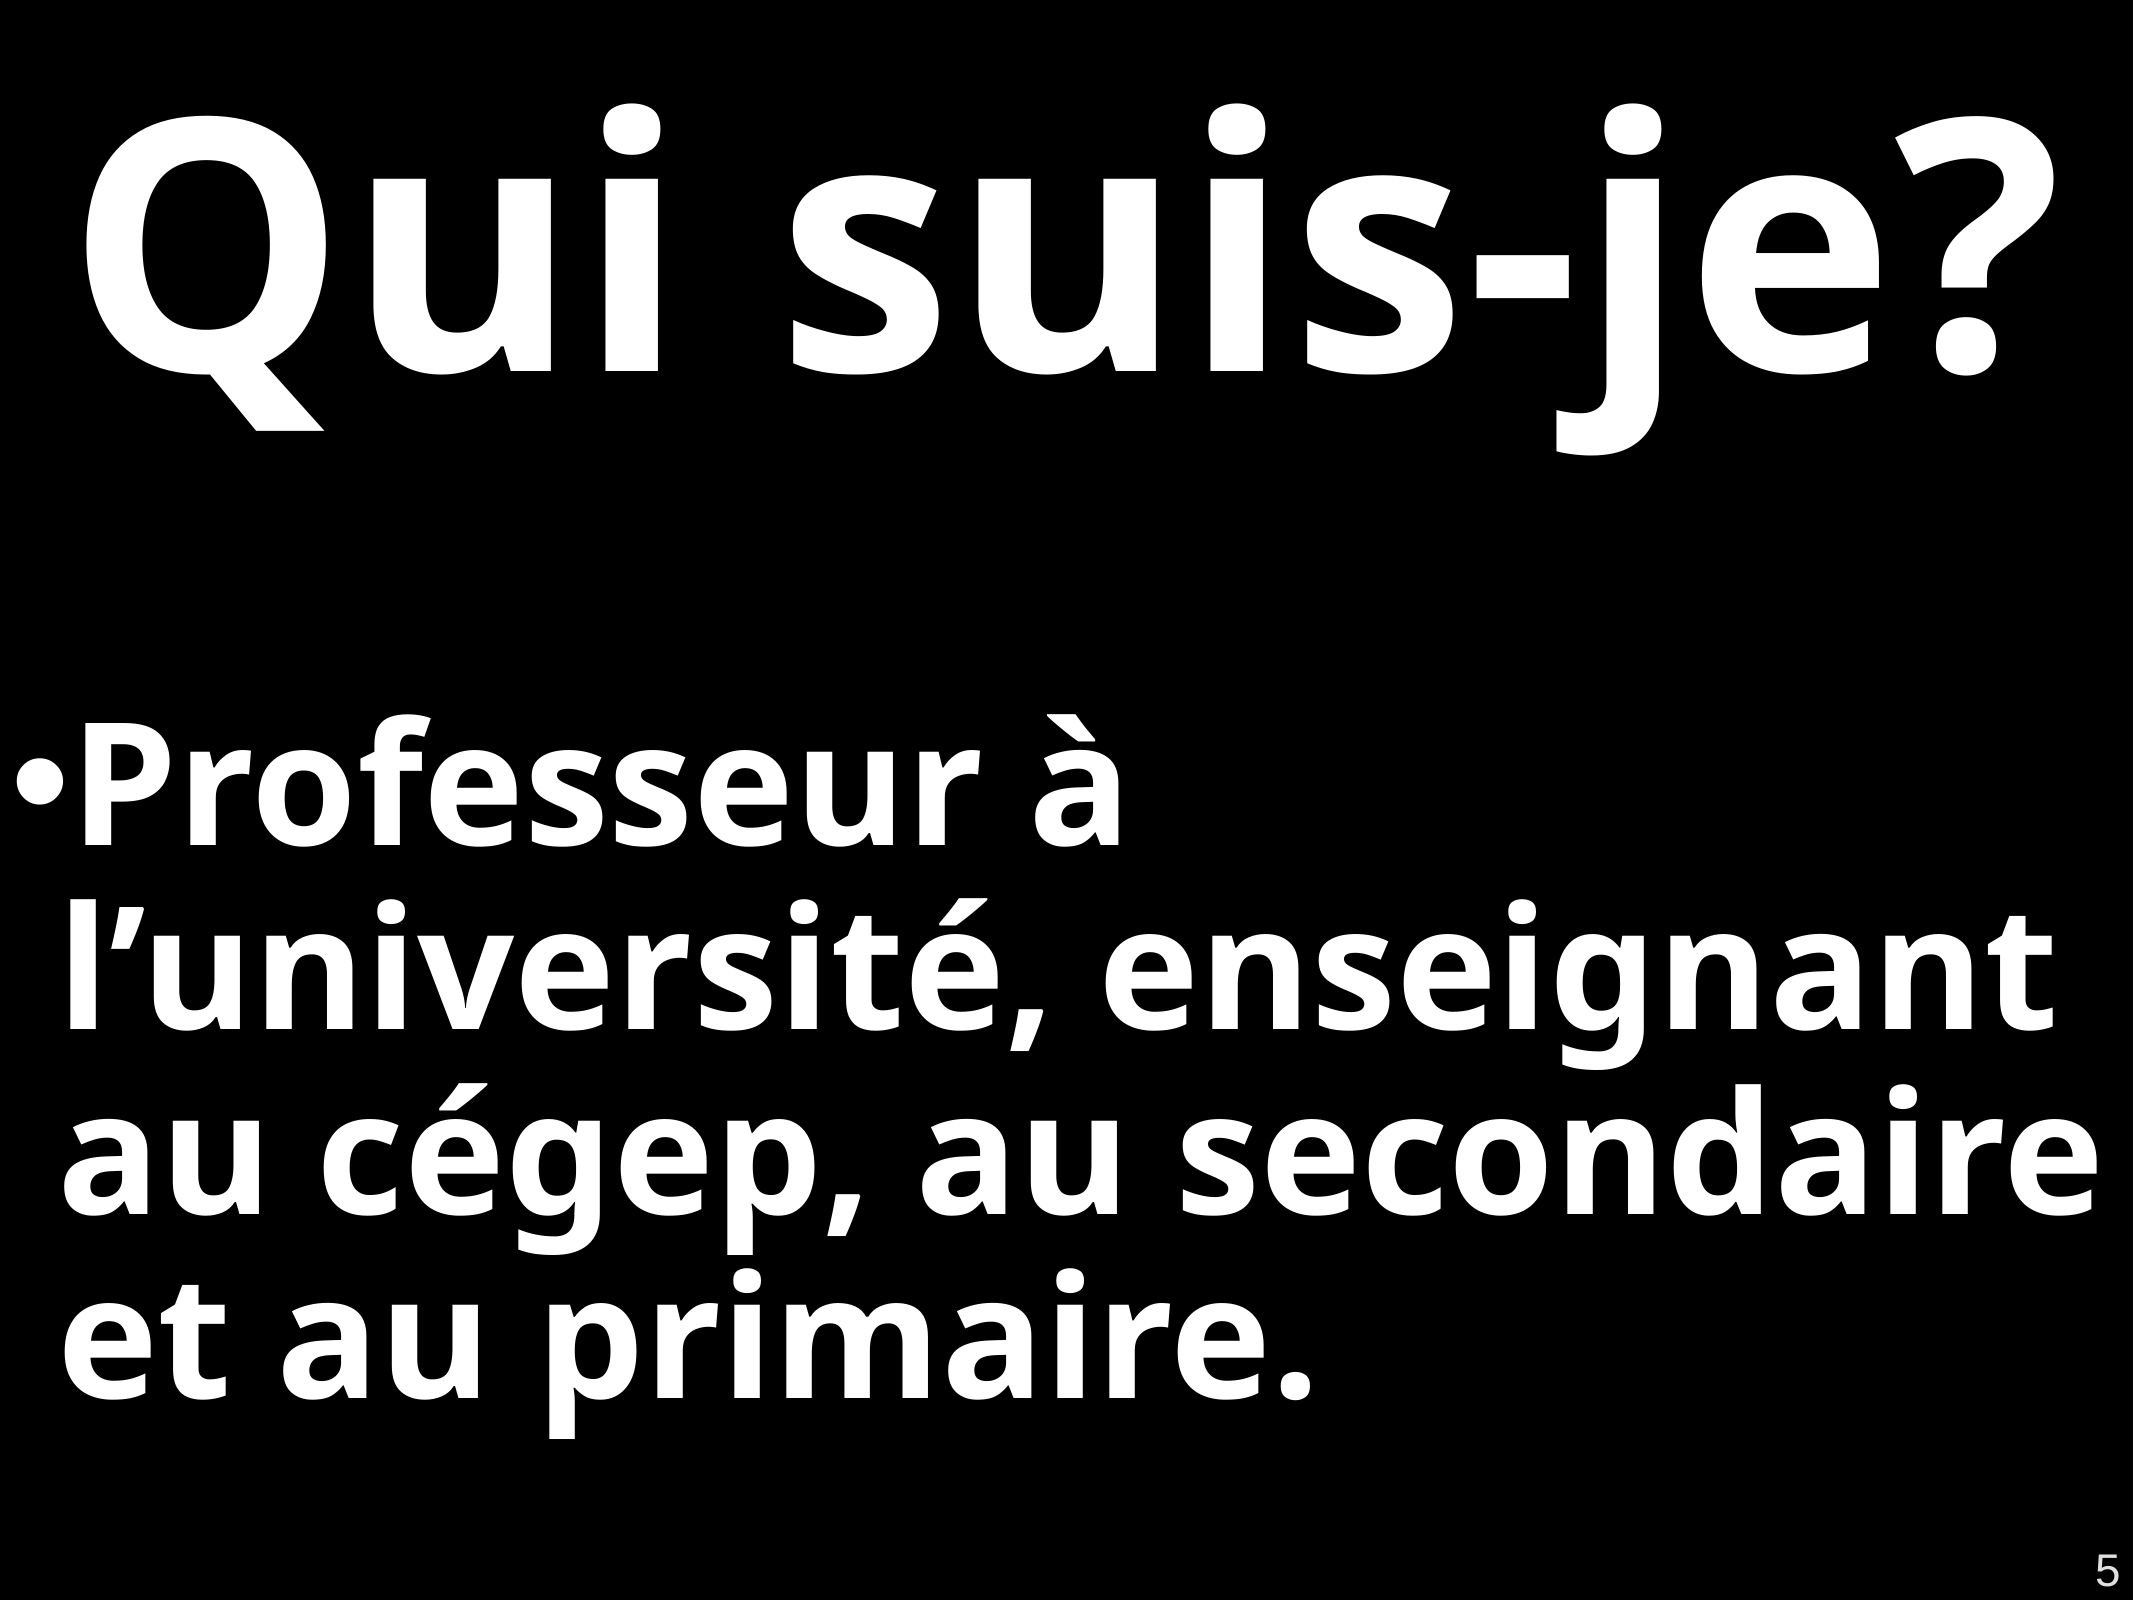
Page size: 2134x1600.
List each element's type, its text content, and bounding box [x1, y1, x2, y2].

text_box Qui suis-je? [2, 0, 2127, 461]
text_box 5 [2061, 1535, 2128, 1600]
list Professeur à l’université, enseignant au cégep, au secondaire et au primaire. [4, 691, 2113, 1580]
